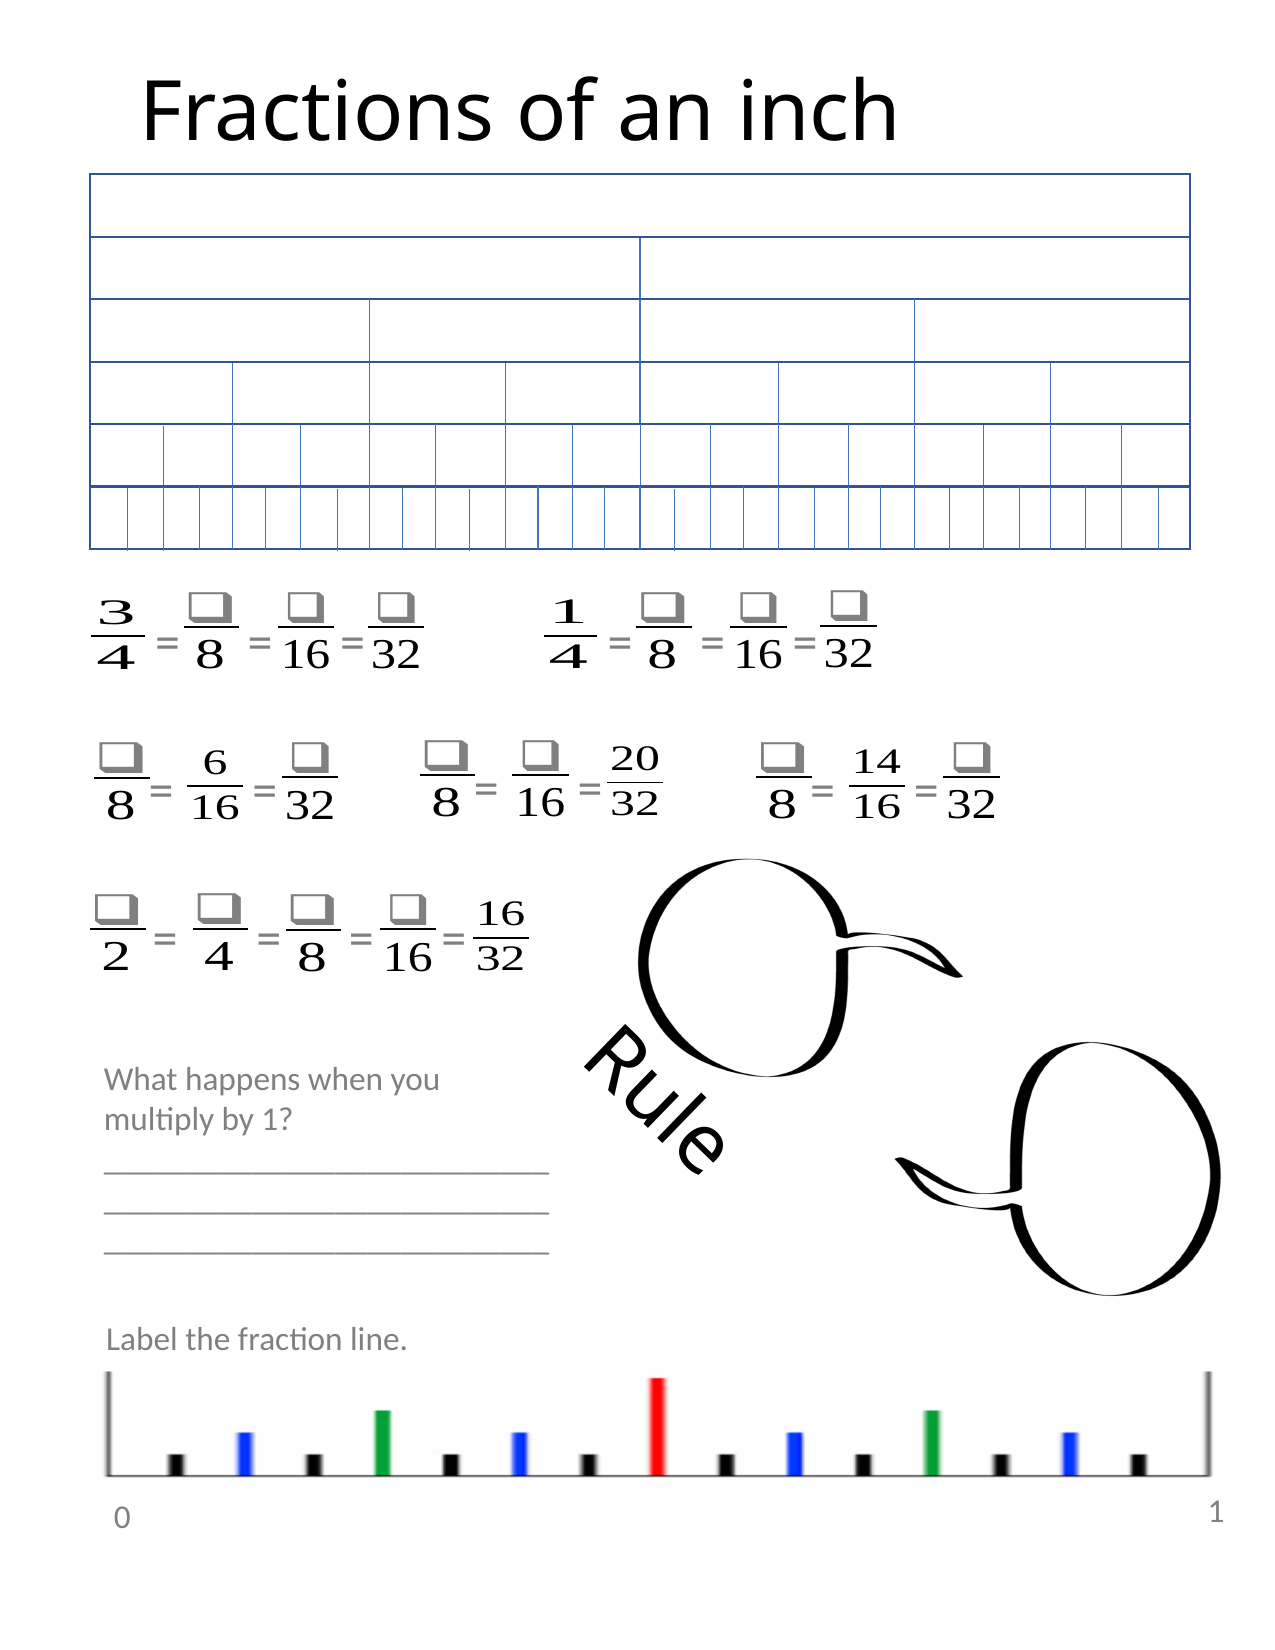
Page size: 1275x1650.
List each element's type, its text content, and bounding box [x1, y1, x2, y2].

text_box [89, 173, 1191, 236]
text_box 0 [106, 1494, 162, 1536]
text_box = = = = [138, 897, 489, 973]
picture [623, 800, 1236, 1335]
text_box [89, 424, 1191, 486]
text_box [89, 236, 1191, 299]
picture [80, 1370, 1228, 1482]
text_box = = = [536, 601, 888, 677]
text_box = = [459, 748, 666, 823]
text_box = = [133, 750, 340, 826]
text_box 1 [1199, 1488, 1256, 1530]
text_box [89, 299, 1191, 362]
text_box Fractions of an inch [124, 49, 1191, 165]
text_box = = = [84, 602, 435, 677]
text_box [89, 486, 1191, 552]
text_box = = [795, 750, 1002, 825]
text_box What happens when you multiply by 1? _________________________________________________________________________________ [96, 1054, 568, 1260]
text_box Label the fraction line. [98, 1316, 431, 1358]
text_box Rule [565, 996, 783, 1223]
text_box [89, 362, 1191, 424]
